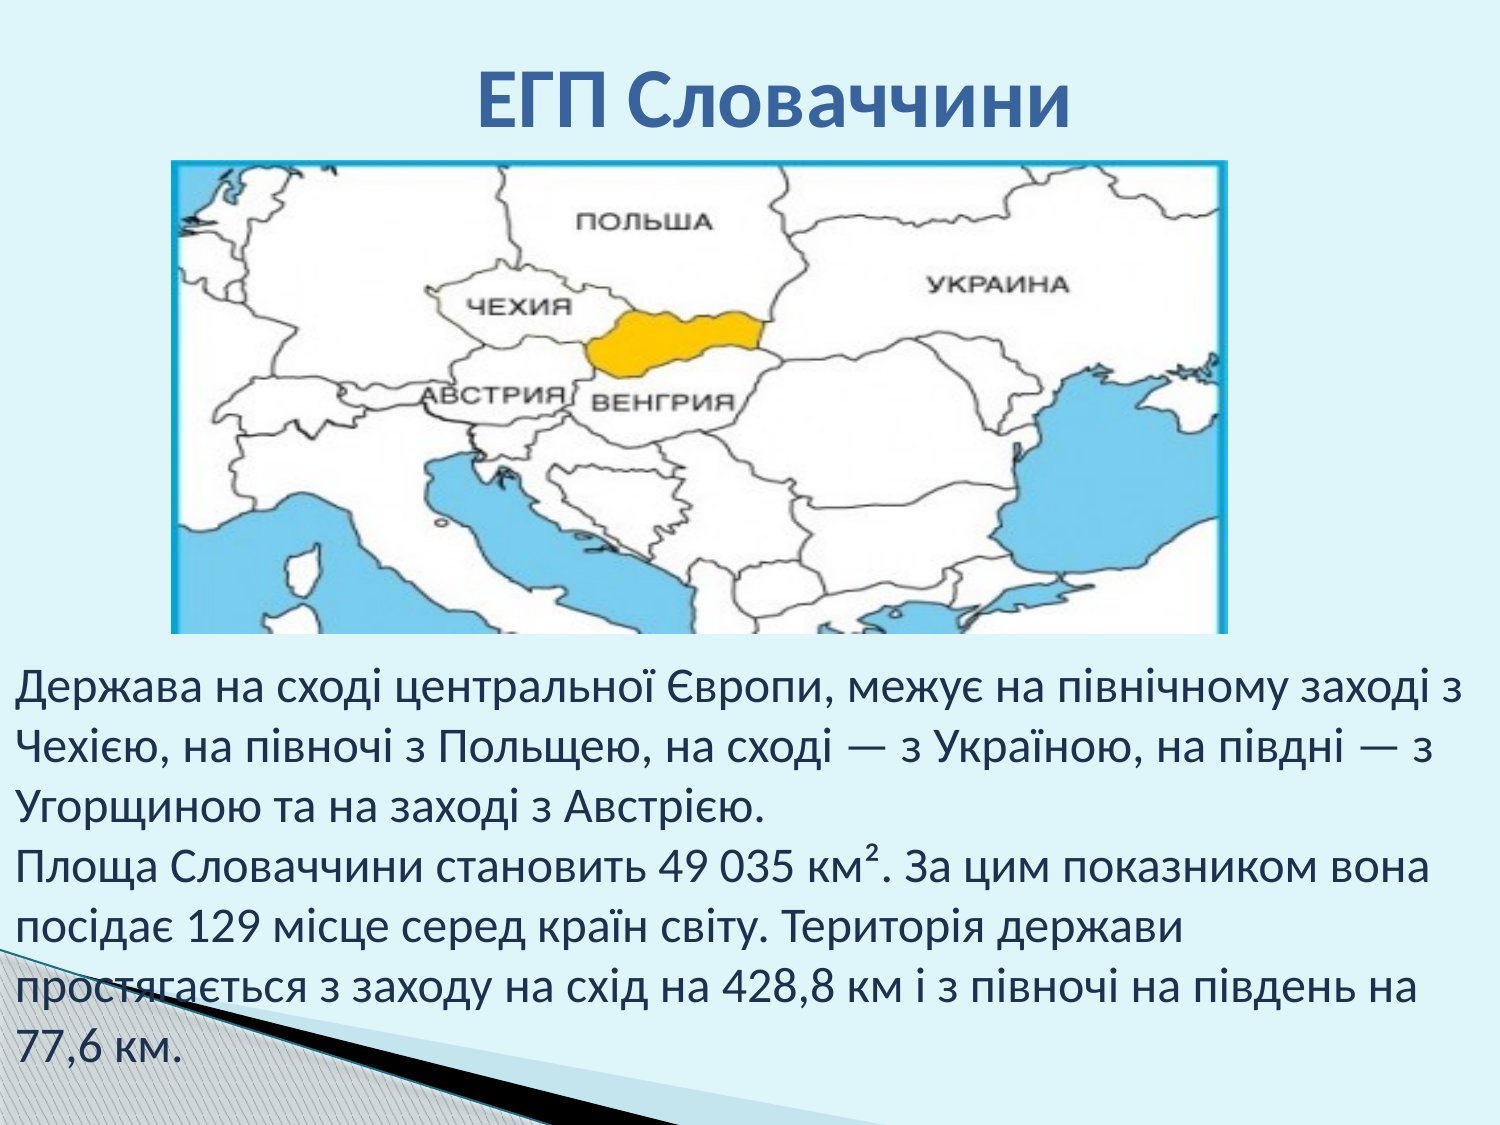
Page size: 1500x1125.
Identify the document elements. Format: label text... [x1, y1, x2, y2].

text_box Держава на сході центральної Європи, межує на північному заході з Чехією, на півночі з Польщею, на сході — з Україною, на півдні — з Угорщиною та на заході з Австрією. Площа Словаччини становить 49 035 км². За цим показником вона посідає 129 місце серед країн світу. Територія держави простягається з заходу на схід на 428,8 км і з півночі на південь на 77,6 км. [0, 645, 1500, 1080]
title ЕГП Словаччини [76, 0, 1427, 188]
picture [175, 160, 1228, 634]
